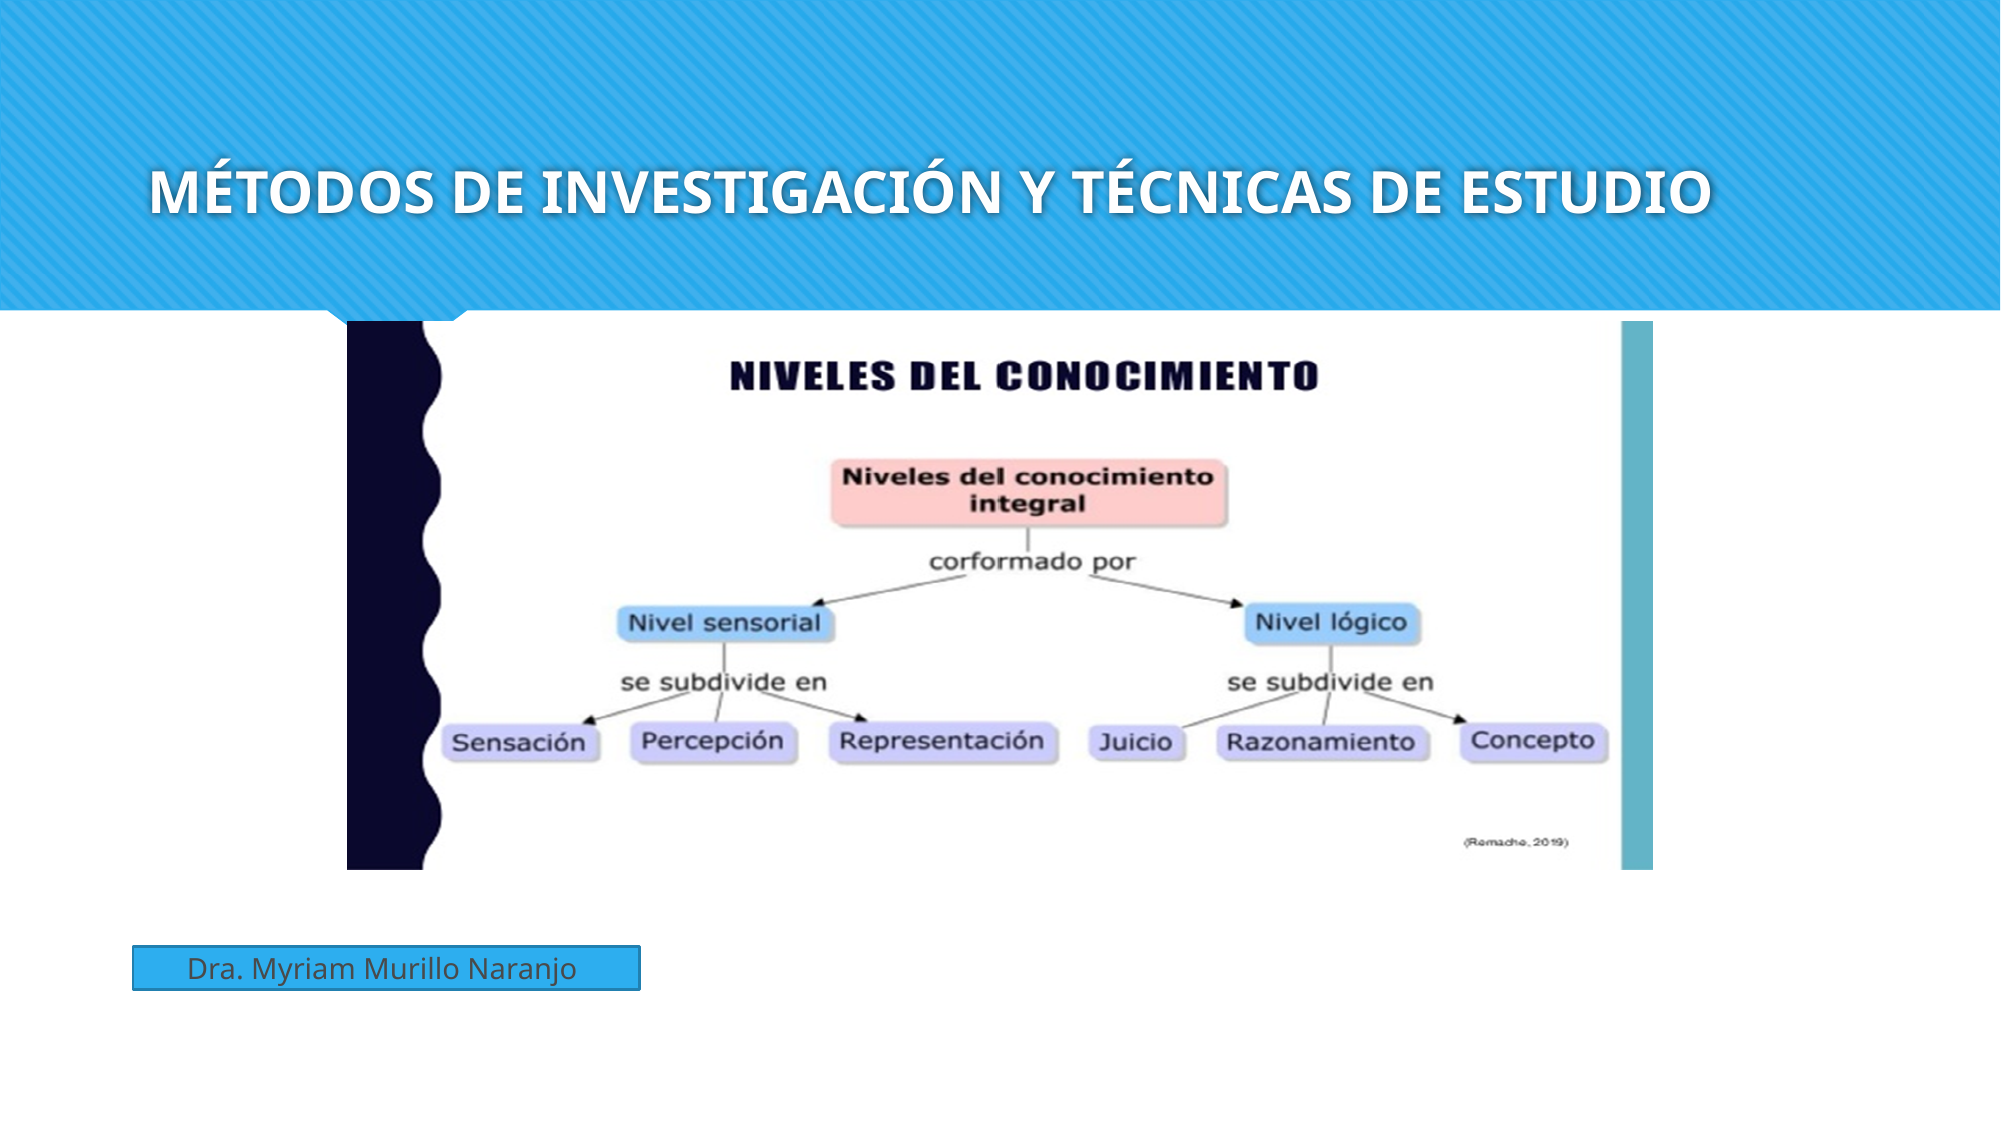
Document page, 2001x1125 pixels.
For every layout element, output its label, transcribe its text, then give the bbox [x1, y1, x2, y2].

title MÉTODOS DE INVESTIGACIÓN Y TÉCNICAS DE ESTUDIO [132, 73, 1868, 233]
text_box Dra. Myriam Murillo Naranjo [132, 945, 641, 991]
picture [347, 320, 1653, 870]
